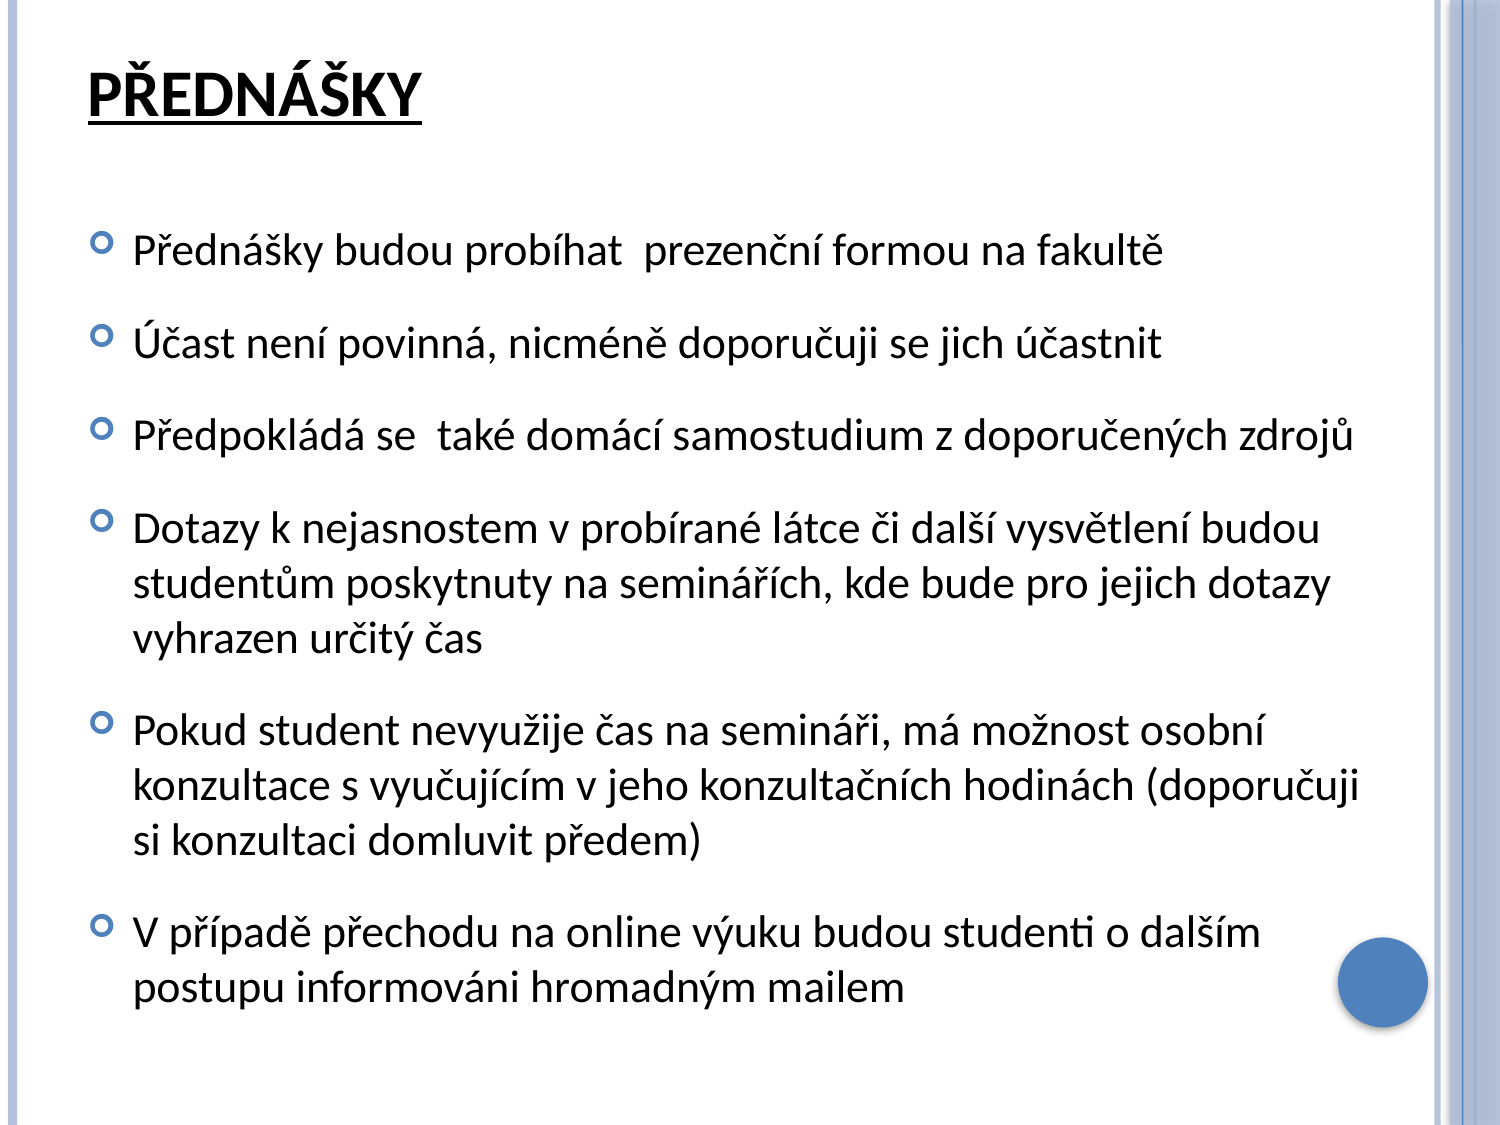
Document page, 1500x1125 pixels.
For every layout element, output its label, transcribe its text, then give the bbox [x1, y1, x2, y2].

title Přednášky [72, 37, 1298, 138]
list Přednášky budou probíhat prezenční formou na fakultě Účast není povinná, nicméně doporučuji se jich účastnit Předpokládá se také domácí samostudium z doporučených zdrojů Dotazy k nejasnostem v probírané látce či další vysvětlení budou studentům poskytnuty na seminářích, kde bude pro jejich dotazy vyhrazen určitý čas Pokud student nevyužije čas na semináři, má možnost osobní konzultace s vyučujícím v jeho konzultačních hodinách (doporučuji si konzultaci domluvit předem) V případě přechodu na online výuku budou studenti o dalším postupu informováni hromadným mailem [72, 212, 1398, 1125]
